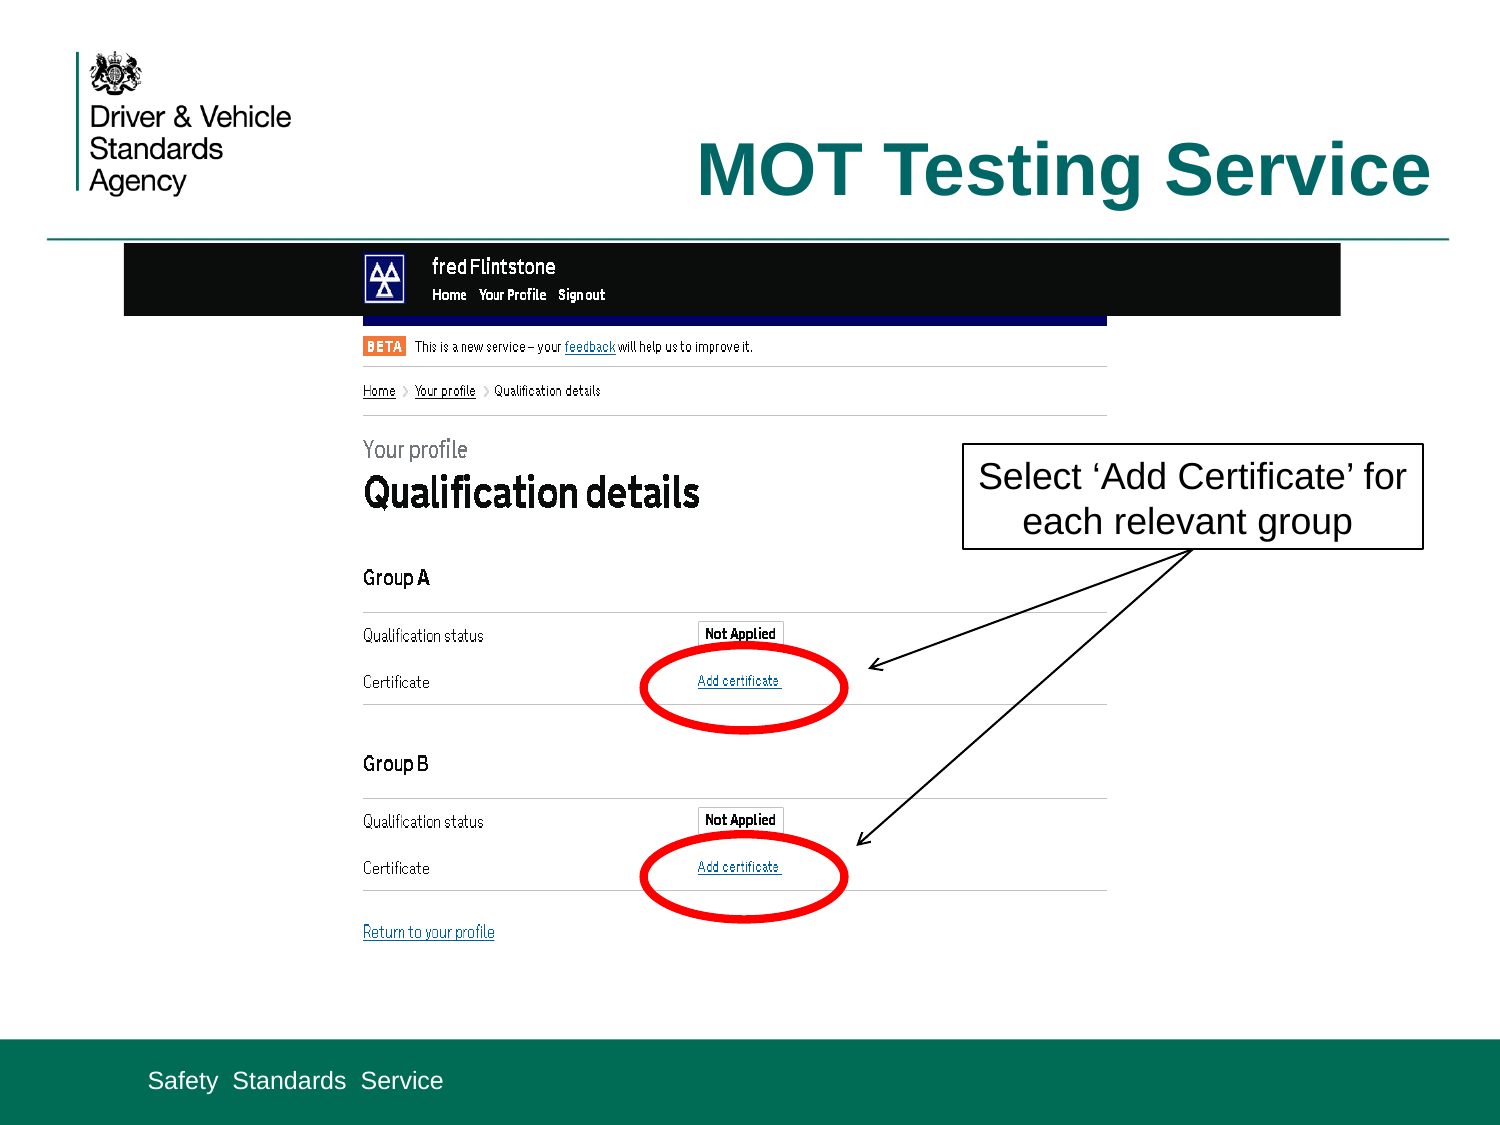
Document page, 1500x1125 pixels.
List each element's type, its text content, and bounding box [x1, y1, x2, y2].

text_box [856, 550, 1194, 847]
text_box MOT Testing Service [348, 113, 1448, 219]
picture [0, 225, 1500, 1036]
text_box Select ‘Add Certificate’ for each relevant group [1345, 444, 1424, 550]
picture [76, 51, 299, 197]
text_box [867, 550, 1194, 670]
text_box Safety Standards Service [147, 1044, 1317, 1125]
